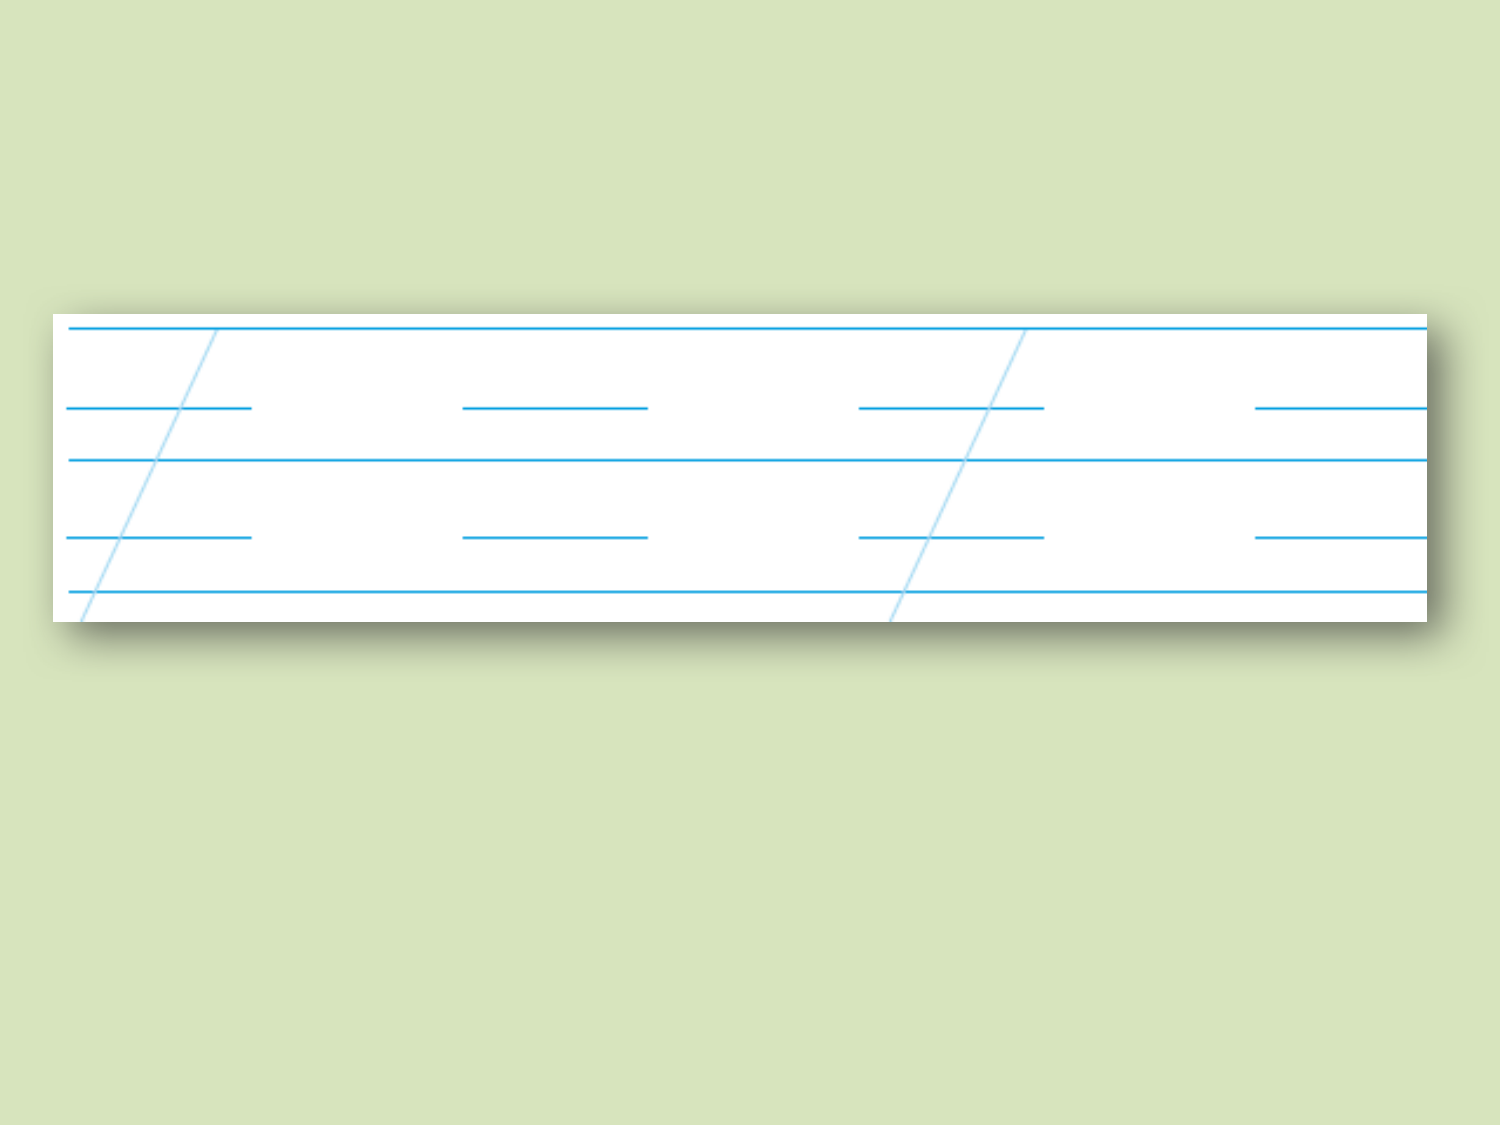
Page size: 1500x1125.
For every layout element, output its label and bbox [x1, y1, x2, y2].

picture [52, 314, 1428, 622]
